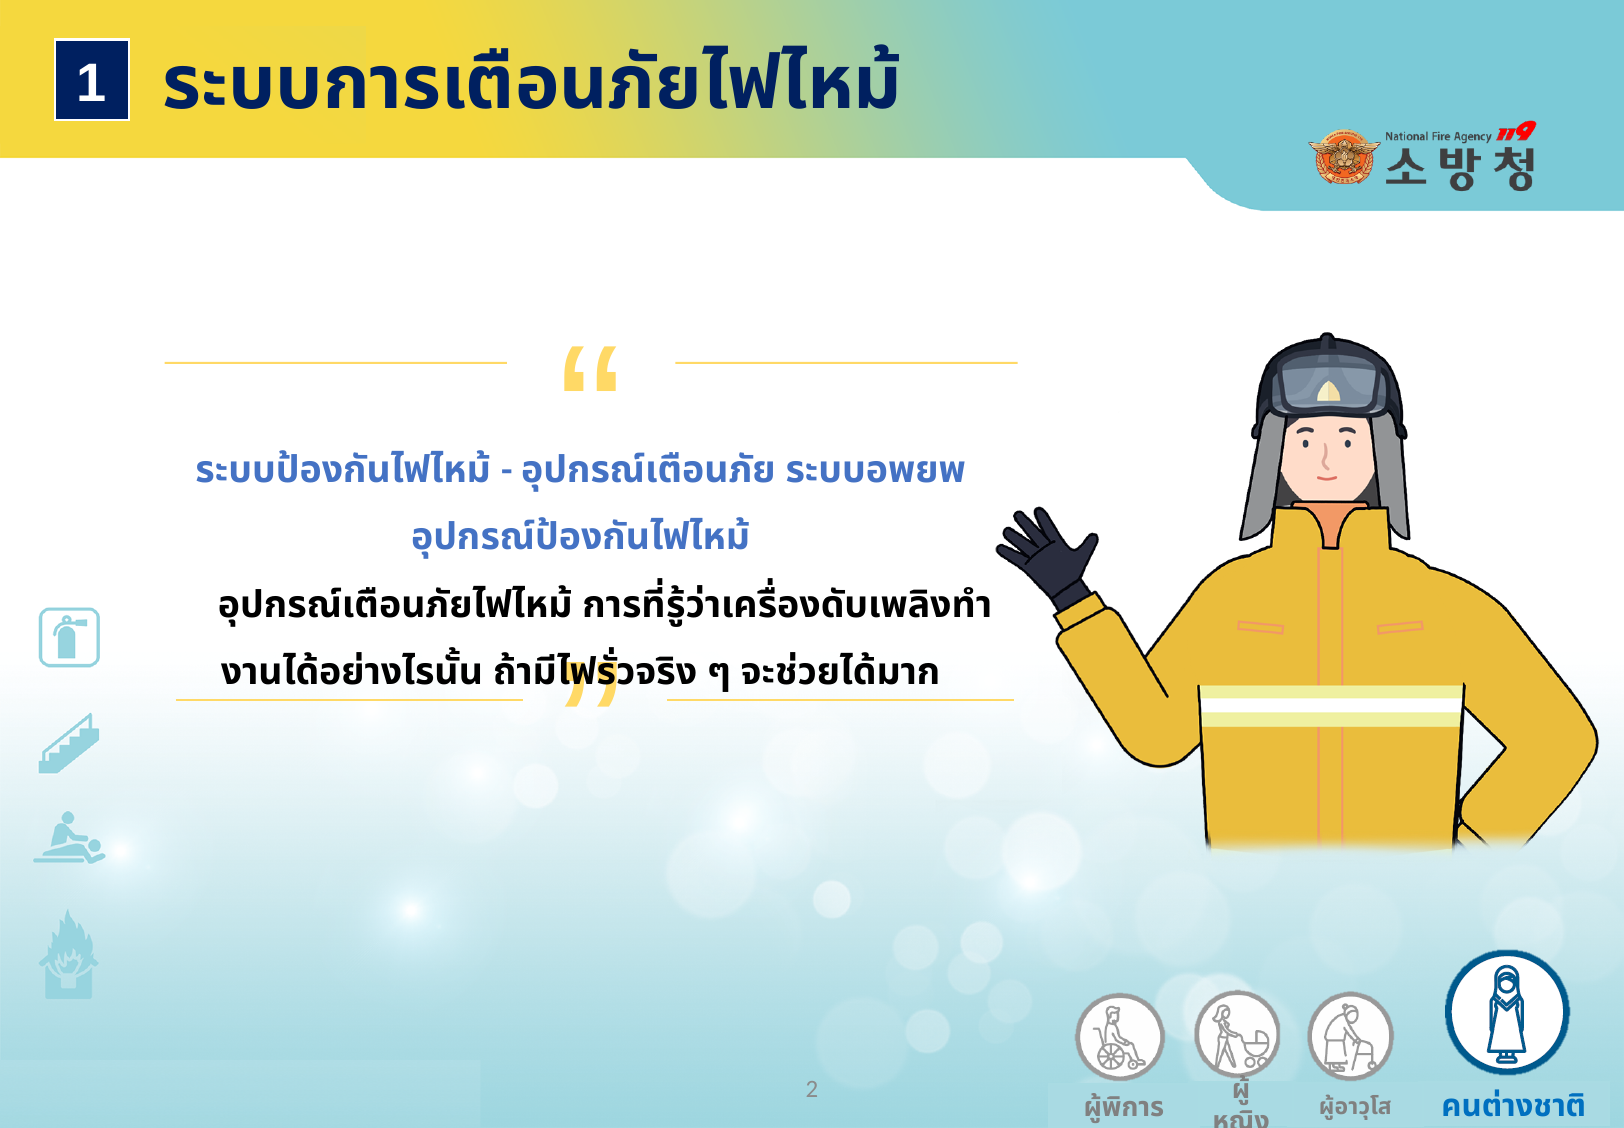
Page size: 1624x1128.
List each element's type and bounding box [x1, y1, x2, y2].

text_box [175, 519, 1015, 778]
text_box [164, 277, 1018, 535]
picture [0, 0, 1624, 1128]
text_box [1049, 933, 1609, 1128]
